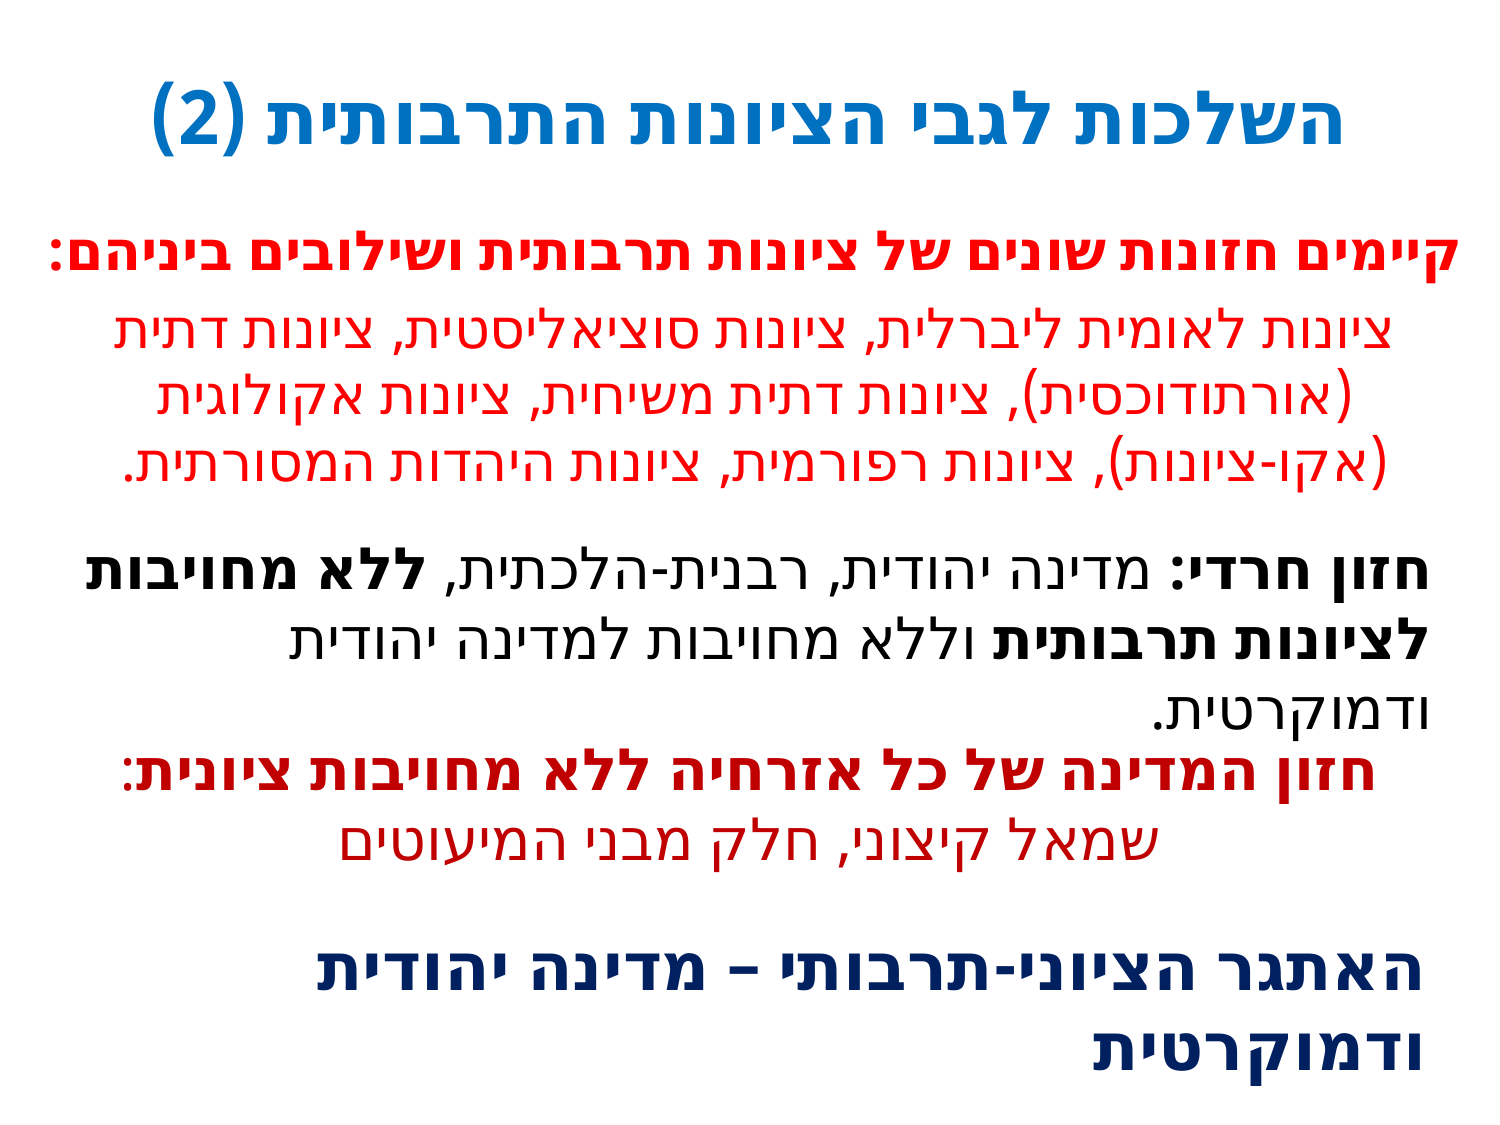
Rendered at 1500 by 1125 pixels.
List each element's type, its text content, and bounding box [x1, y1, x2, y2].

list קיימים חזונות שונים של ציונות תרבותית ושילובים ביניהם: ציונות לאומית ליברלית, ציונות סוציאליסטית, ציונות דתית (אורתודוכסית), ציונות דתית משיחית, ציונות אקולוגית (אקו-ציונות), ציונות רפורמית, ציונות היהדות המסורתית. [29, 208, 1483, 504]
title השלכות לגבי הציונות התרבותית (2) [75, 45, 1424, 185]
text_box האתגר הציוני-תרבותי – מדינה יהודית ודמוקרטית [36, 916, 1442, 1092]
text_box חזון חרדי: מדינה יהודית, רבנית-הלכתית, ללא מחויבות לציונות תרבותית וללא מחויבות למדינה יהודית ודמוקרטית. [41, 524, 1447, 749]
text_box חזון המדינה של כל אזרחיה ללא מחויבות ציונית: שמאל קיצוני, חלק מבני המיעוטים [41, 724, 1442, 880]
